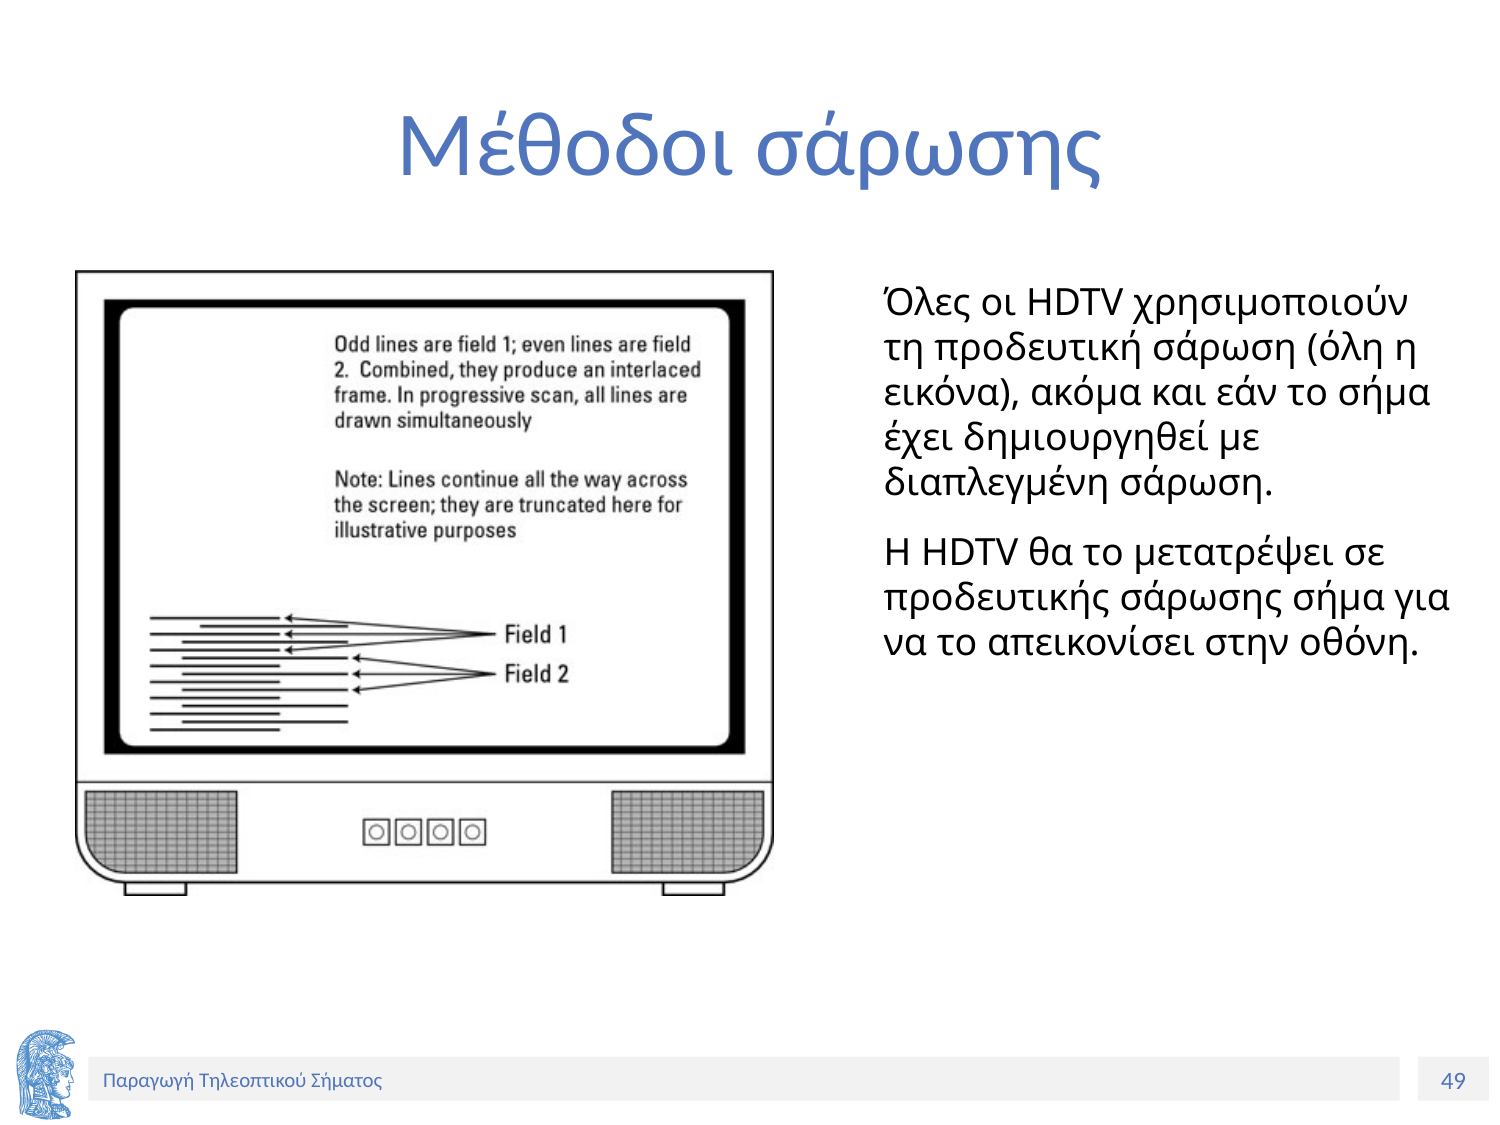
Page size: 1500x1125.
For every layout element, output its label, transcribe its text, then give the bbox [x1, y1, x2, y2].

picture [9, 1026, 81, 1120]
title Μέθοδοι σάρωσης [75, 45, 1425, 233]
list Όλες οι HDTV χρησιμοποιούν τη προδευτική σάρωση (όλη η εικόνα), ακόμα και εάν το σήμα έχει δημιουργηθεί με διαπλεγμένη σάρωση. Η HDTV θα το μετατρέψει σε προδευτικής σάρωσης σήμα για να το απεικονίσει στην οθόνη. [868, 270, 1472, 1013]
picture [74, 269, 774, 896]
